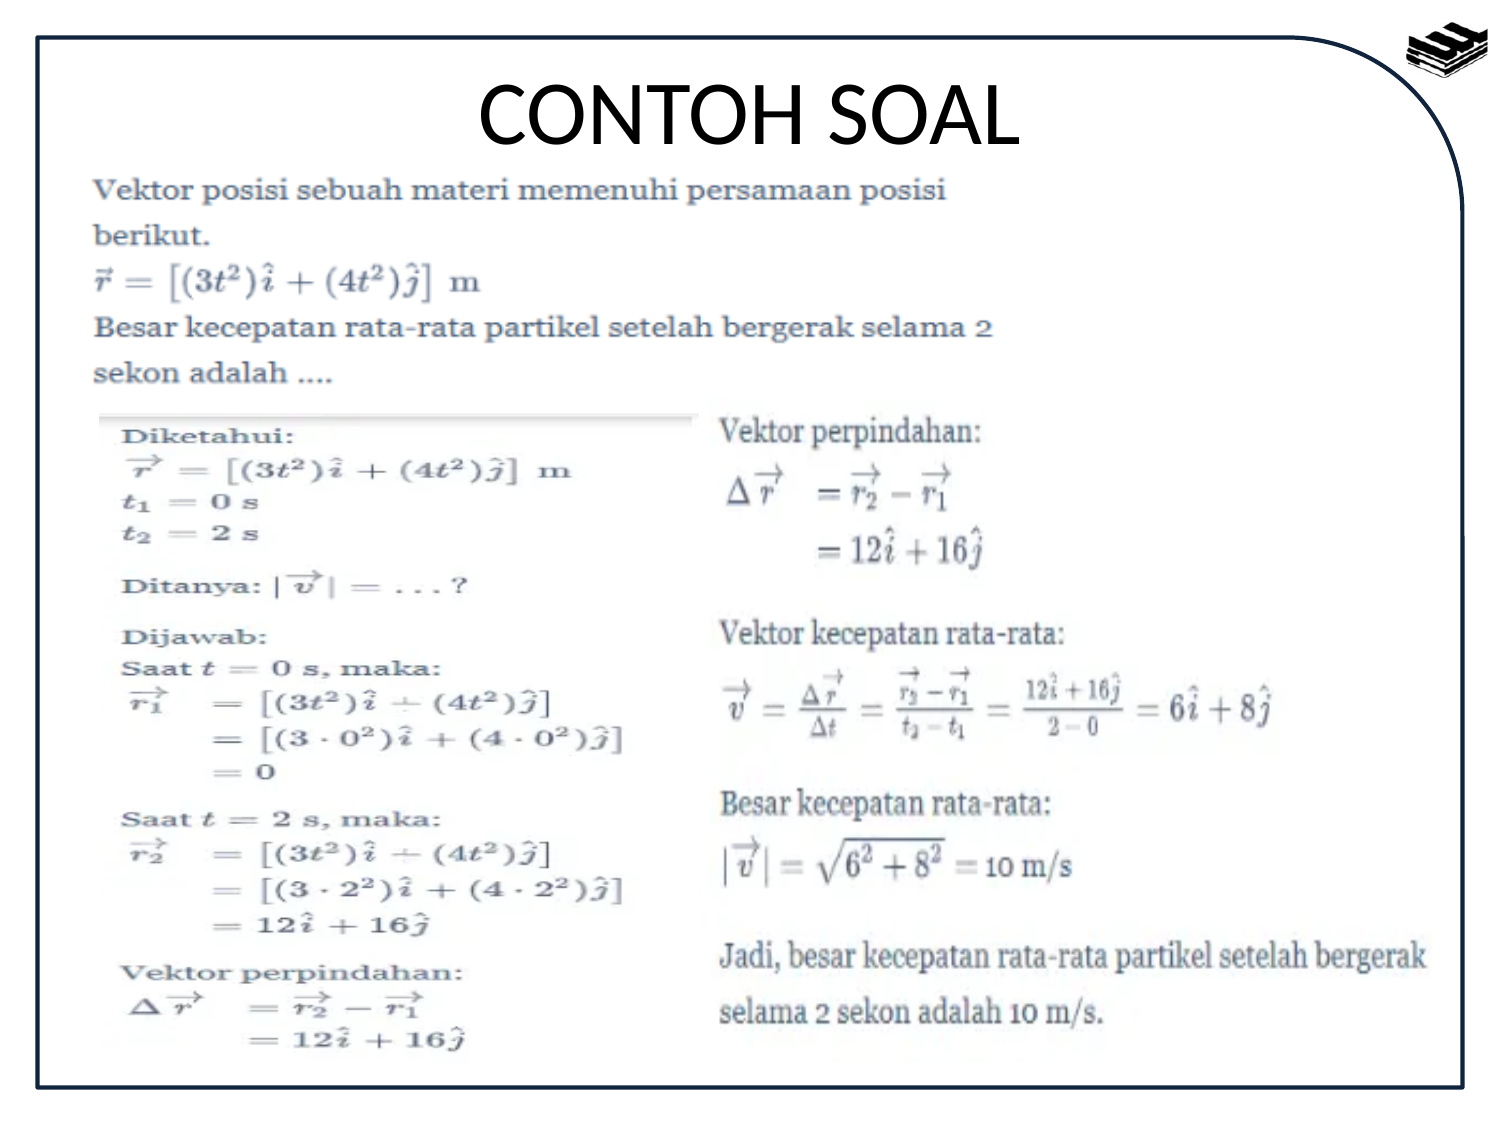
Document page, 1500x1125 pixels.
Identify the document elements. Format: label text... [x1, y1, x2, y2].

title CONTOH SOAL [75, 45, 1425, 233]
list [74, 149, 1051, 413]
picture [99, 374, 1451, 1063]
picture [1406, 18, 1488, 78]
